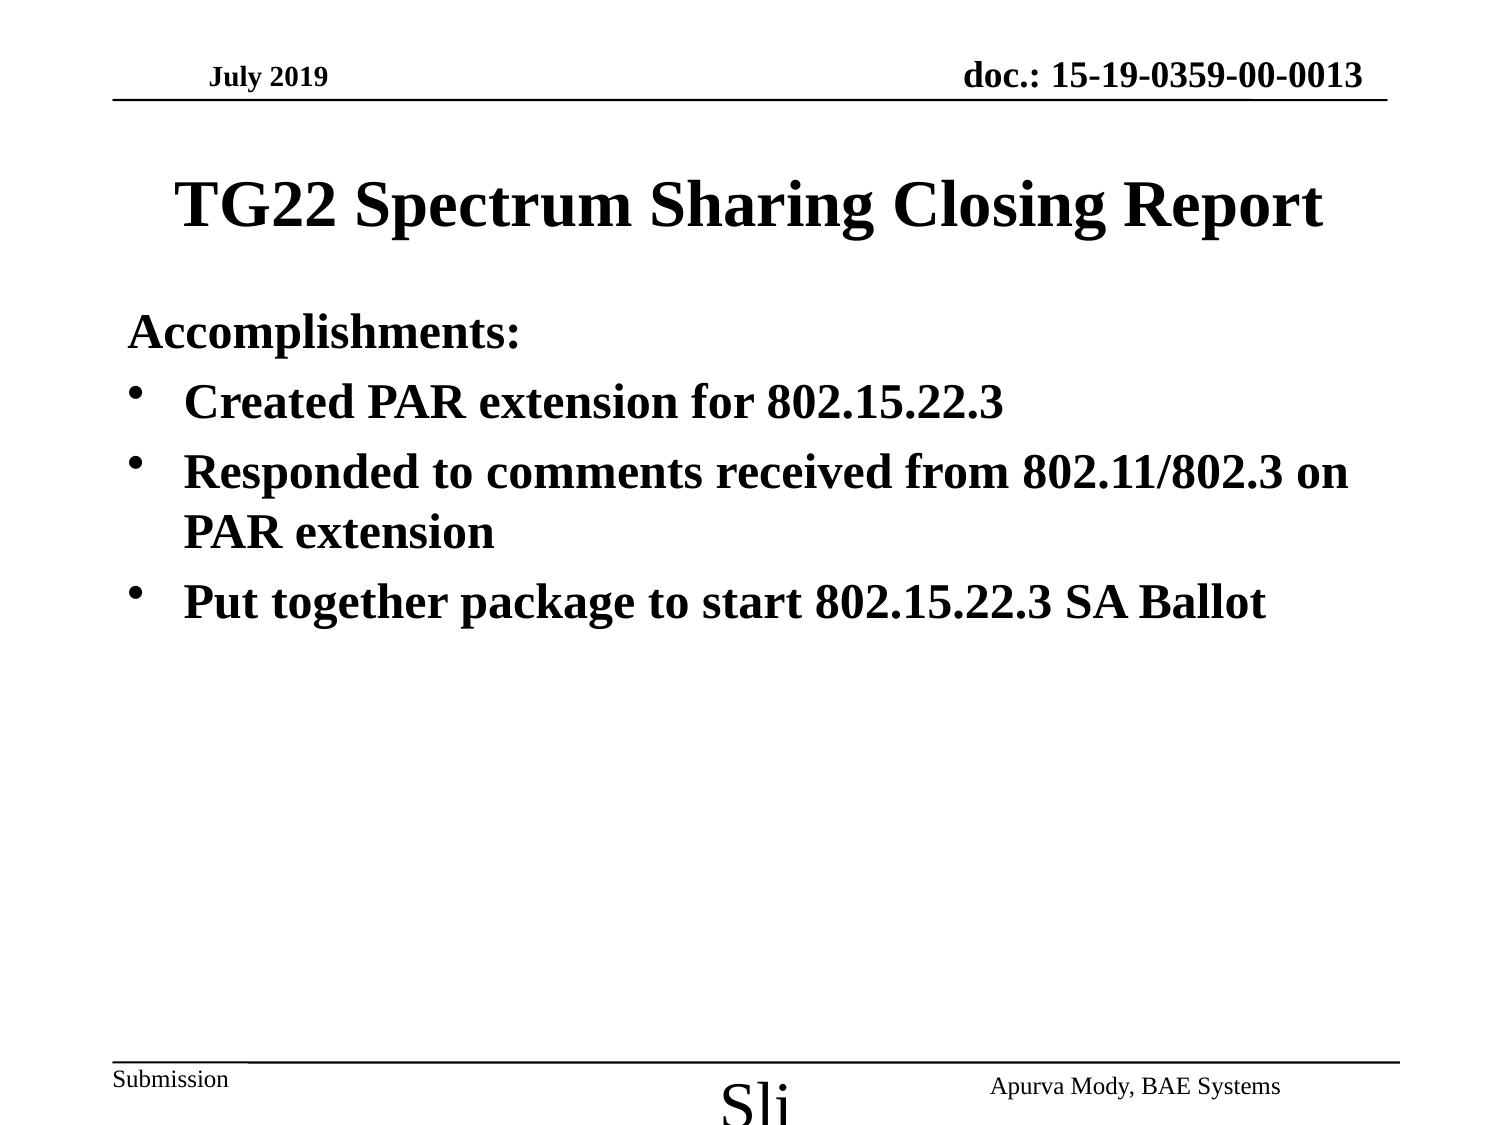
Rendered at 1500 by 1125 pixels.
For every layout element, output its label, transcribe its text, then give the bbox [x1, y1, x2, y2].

list Accomplishments: Created PAR extension for 802.15.22.3 Responded to comments received from 802.11/802.3 on PAR extension Put together package to start 802.15.22.3 SA Ballot [112, 290, 1388, 966]
title TG22 Spectrum Sharing Closing Report [112, 112, 1388, 288]
slide_number Slide 50 [712, 1061, 800, 1093]
footer Apurva Mody, BAE Systems [975, 1062, 1402, 1100]
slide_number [112, 50, 425, 147]
